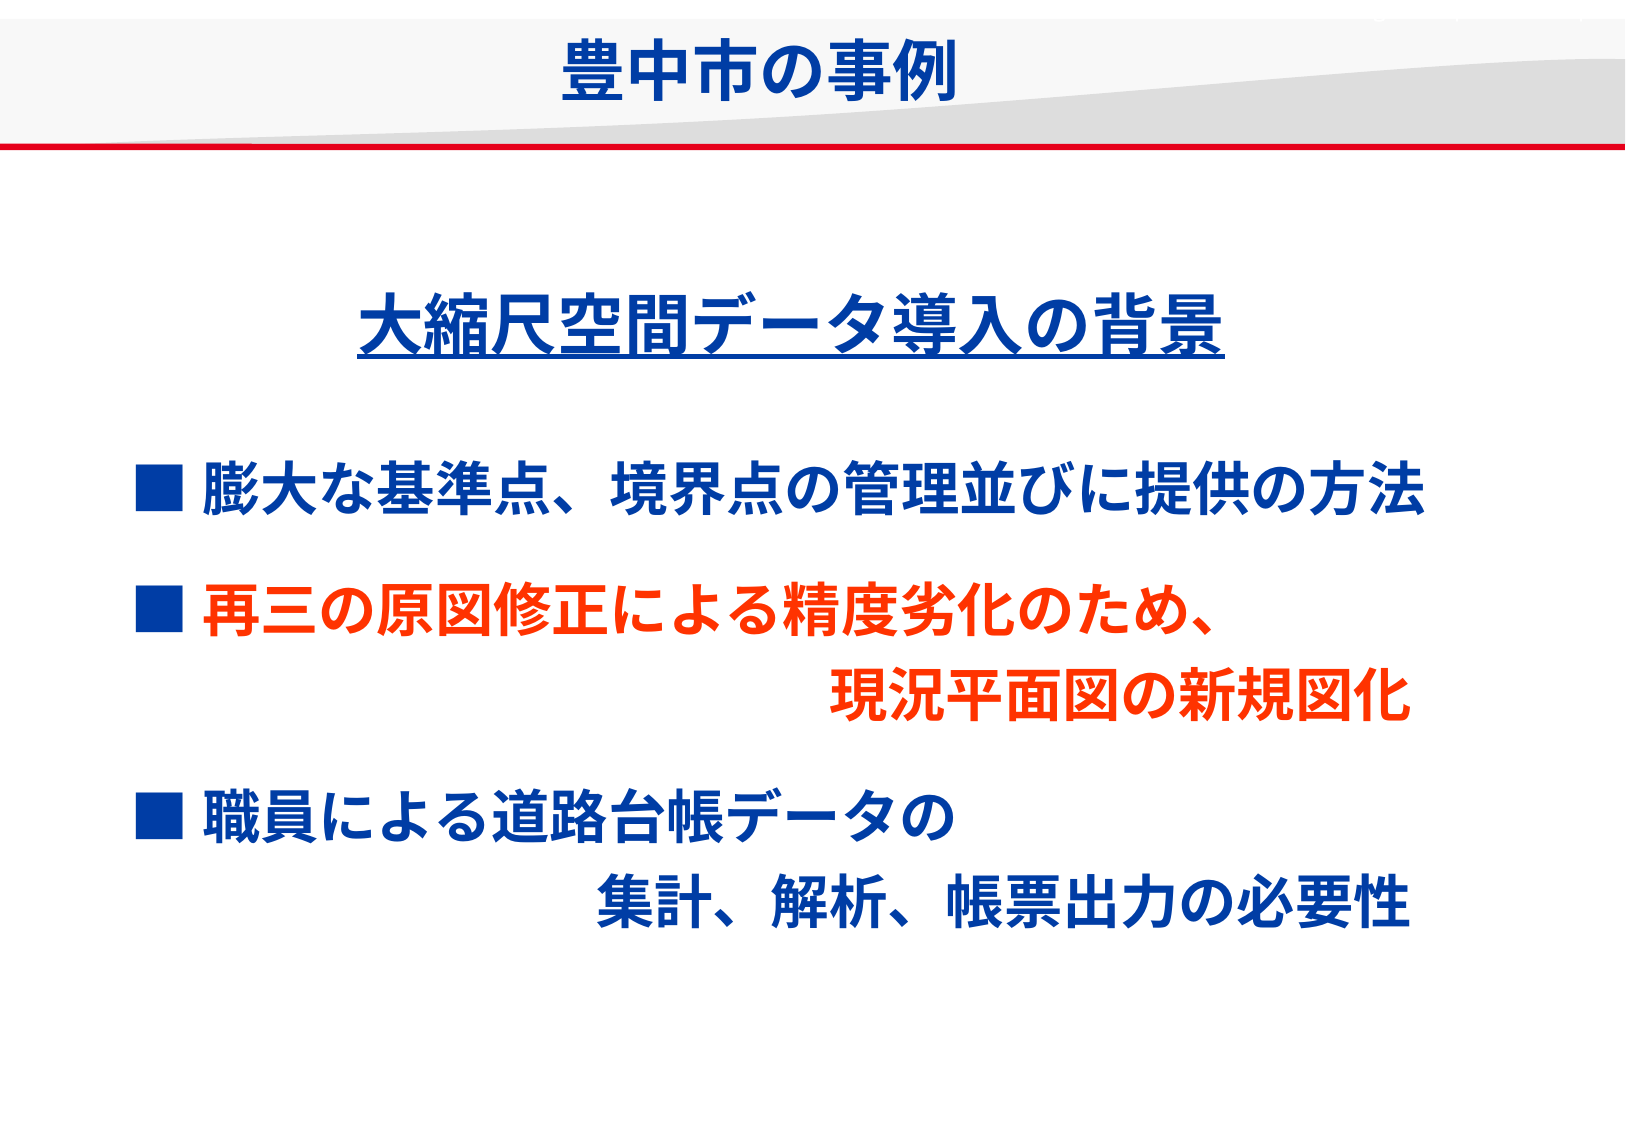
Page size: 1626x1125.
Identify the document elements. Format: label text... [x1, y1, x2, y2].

text_box 大縮尺空間データ導入の背景 [120, 290, 1463, 370]
text_box ■膨大な基準点、境界点の管理並びに提供の方法 ■再三の原図修正による精度劣化のため、 現況平面図の新規図化 ■職員による道路台帳データの 集計、解析、帳票出力の必要性 [115, 457, 1533, 943]
text_box 豊中市の事例 [9, 36, 1510, 112]
